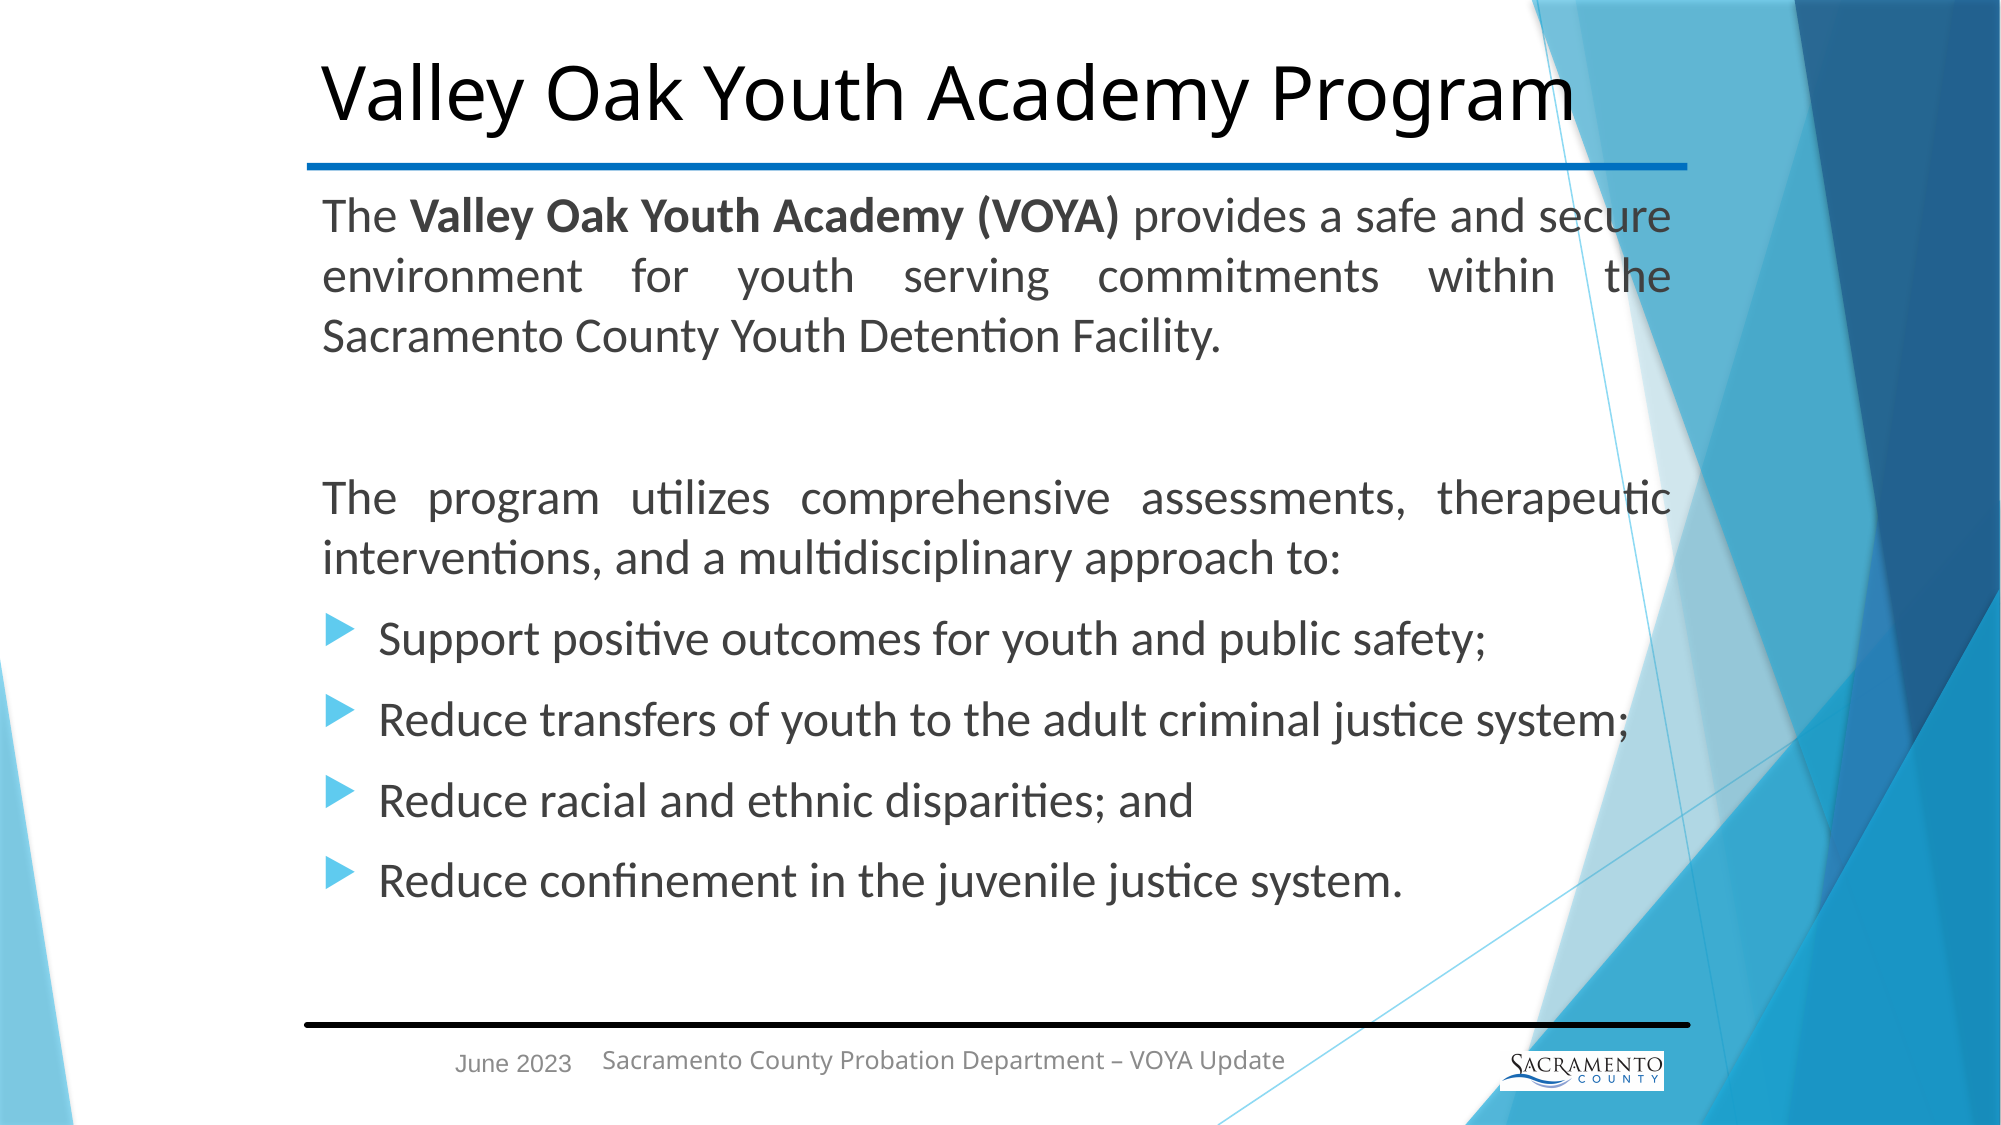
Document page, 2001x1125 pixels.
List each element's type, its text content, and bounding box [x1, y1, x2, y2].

list The Valley Oak Youth Academy (VOYA) provides a safe and secure environment for youth serving commitments within the Sacramento County Youth Detention Facility. The program utilizes comprehensive assessments, therapeutic interventions, and a multidisciplinary approach to: Support positive outcomes for youth and public safety; Reduce transfers of youth to the adult criminal justice system; Reduce racial and ethnic disparities; and Reduce confinement in the juvenile justice system. [307, 175, 1688, 1013]
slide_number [337, 1037, 588, 1088]
picture [1499, 1050, 1664, 1091]
text_box [305, 161, 1689, 172]
text_box Valley Oak Youth Academy Program [306, 38, 1670, 143]
footer Sacramento County Probation Department – VOYA Update [587, 1035, 1475, 1086]
